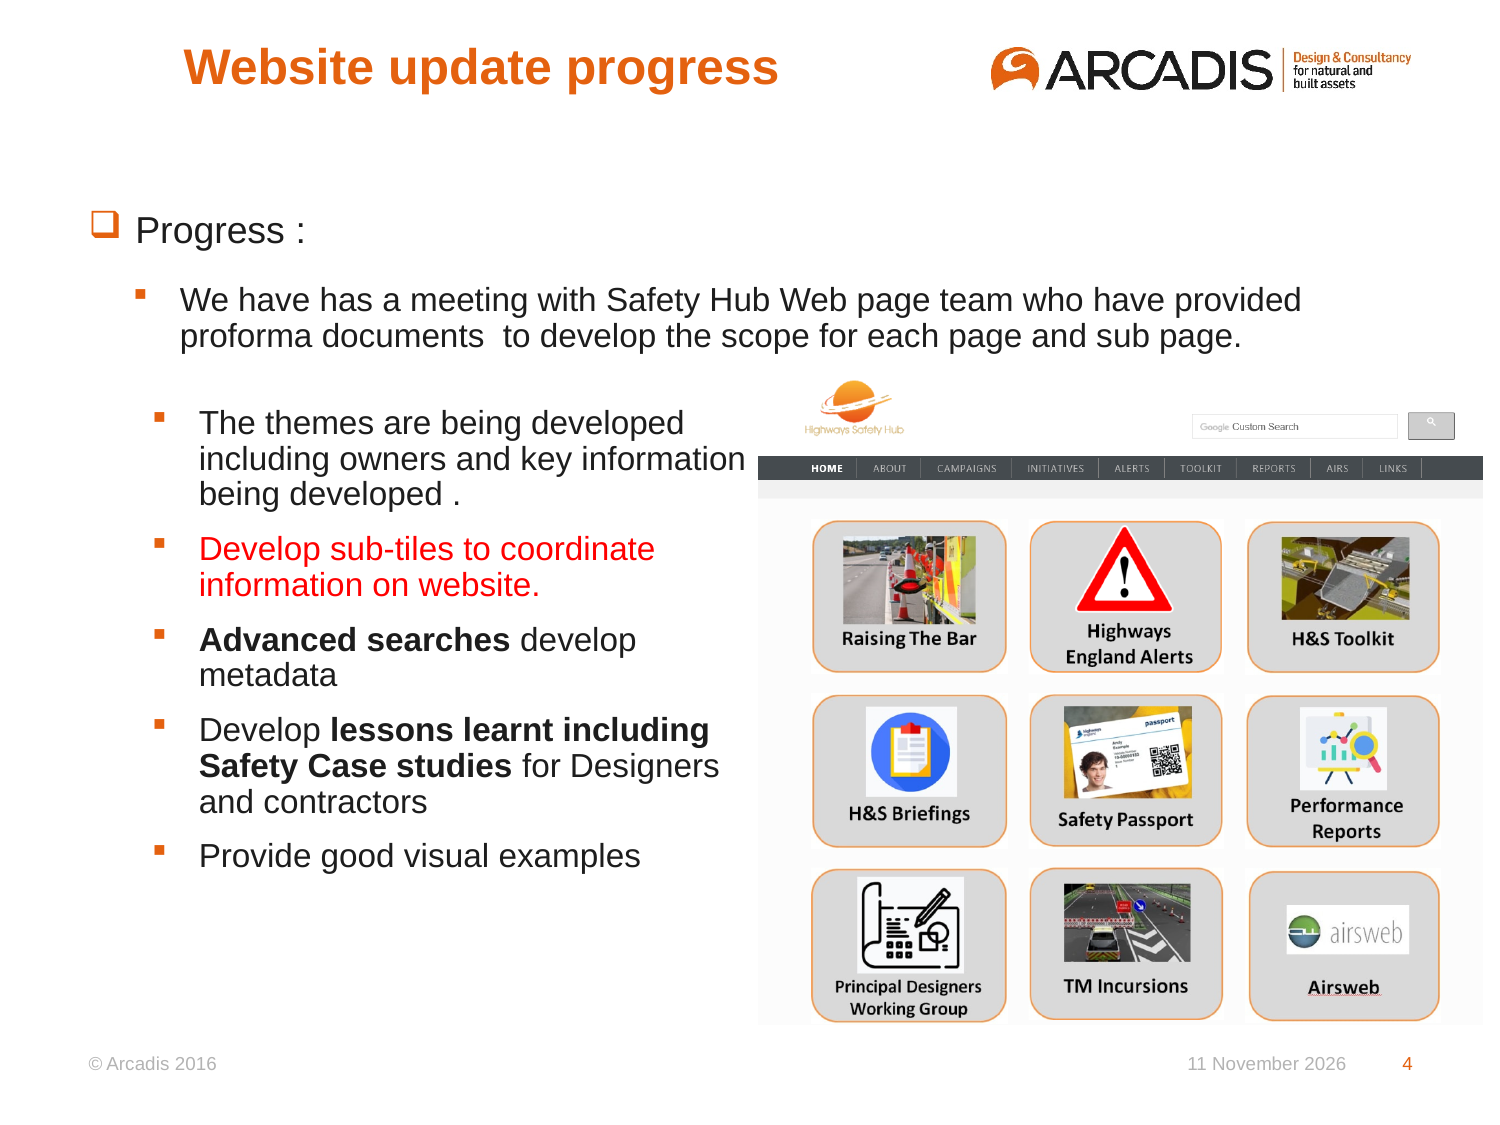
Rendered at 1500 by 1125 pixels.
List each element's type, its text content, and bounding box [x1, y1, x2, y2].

text_box The themes are being developed including owners and key information being developed . Develop sub-tiles to coordinate information on website. Advanced searches develop metadata Develop lessons learnt including Safety Case studies for Designers and contractors Provide good visual examples [63, 120, 778, 1025]
title Website update progress [0, 41, 1158, 146]
list Progress : We have has a meeting with Safety Hub Web page team who have provided proforma documents to develop the scope for each page and sub page. [778, 203, 1412, 356]
picture [1158, 47, 1411, 92]
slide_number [1023, 1041, 1361, 1084]
slide_number 4 [1361, 1041, 1428, 1084]
picture [757, 356, 1483, 1025]
